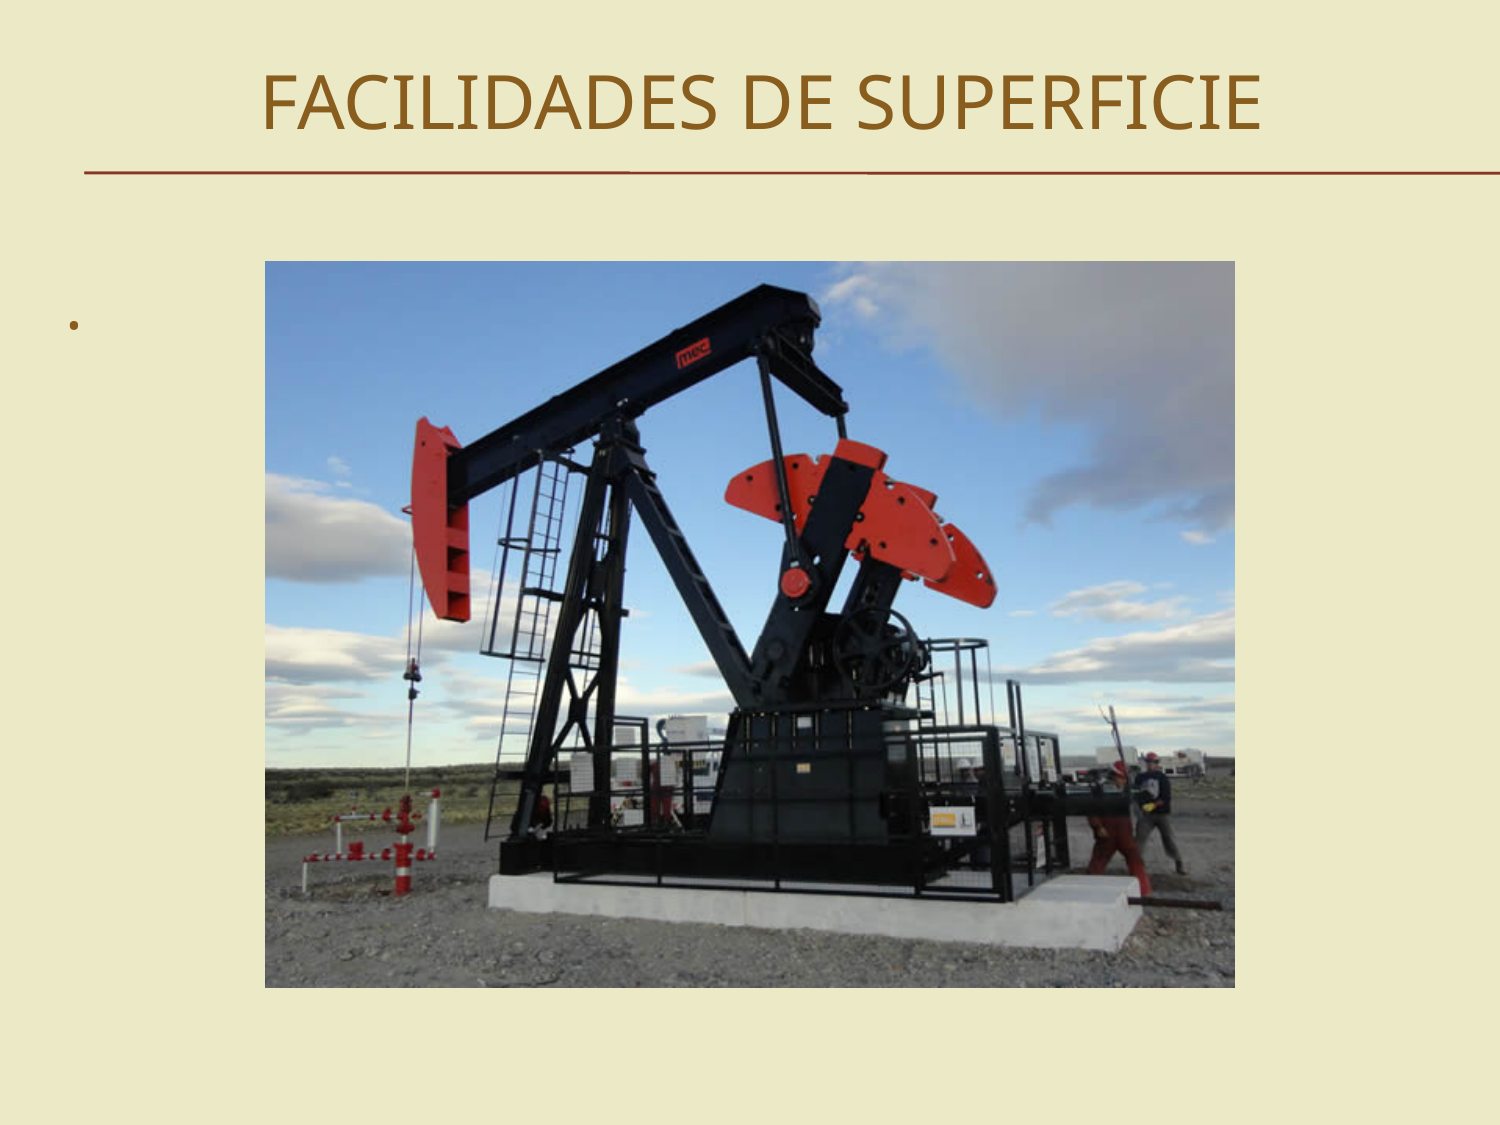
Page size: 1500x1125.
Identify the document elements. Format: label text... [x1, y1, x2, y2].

picture [265, 260, 1235, 989]
title FACILIDADES DE SUPERFICIE [50, 30, 1475, 169]
list . [50, 254, 1475, 998]
